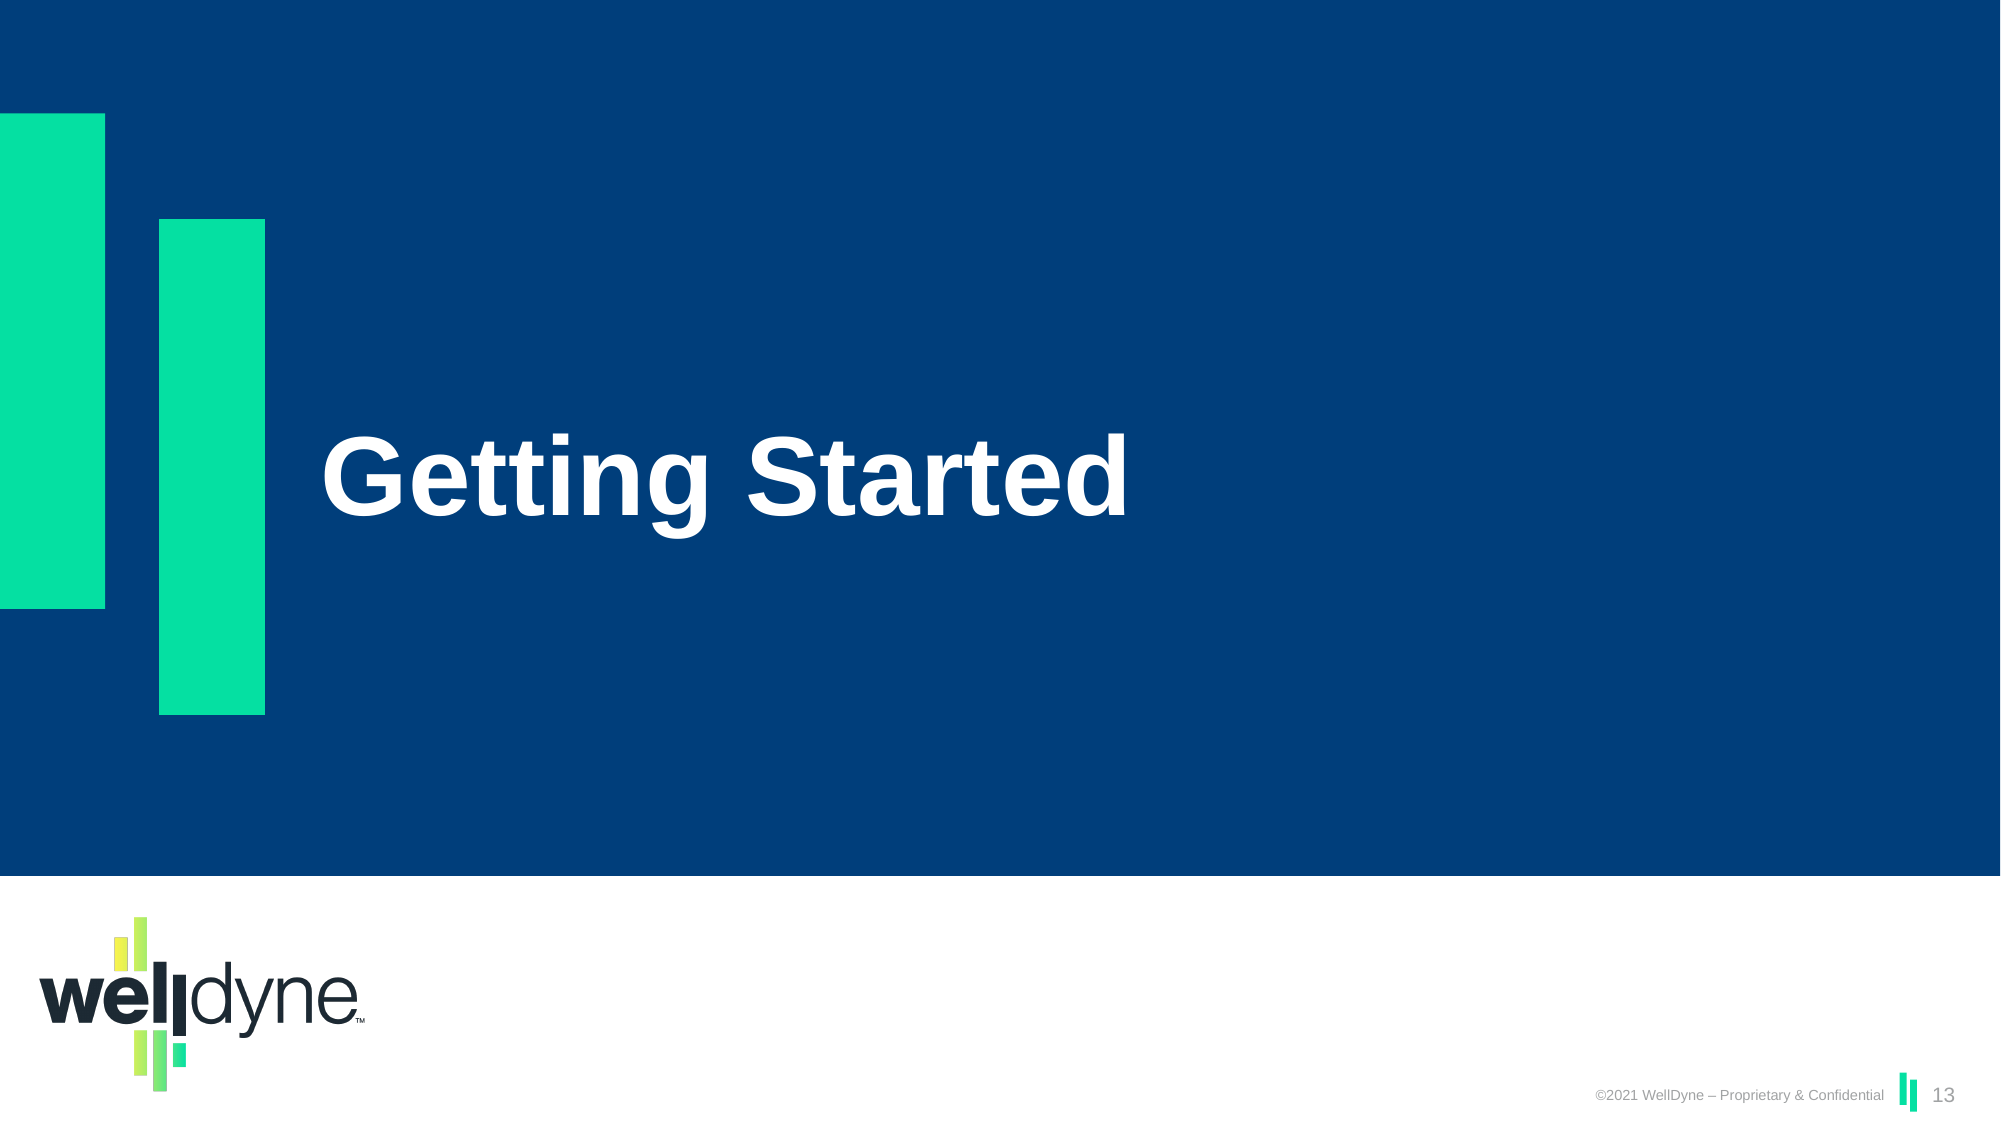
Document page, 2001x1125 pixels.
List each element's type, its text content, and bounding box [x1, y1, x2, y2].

picture [20, 910, 383, 1104]
title Getting Started [305, 219, 1860, 715]
slide_number 13 [1917, 1064, 1985, 1125]
footer ©2021 WellDyne – Proprietary & Confidential [1396, 1064, 1900, 1125]
